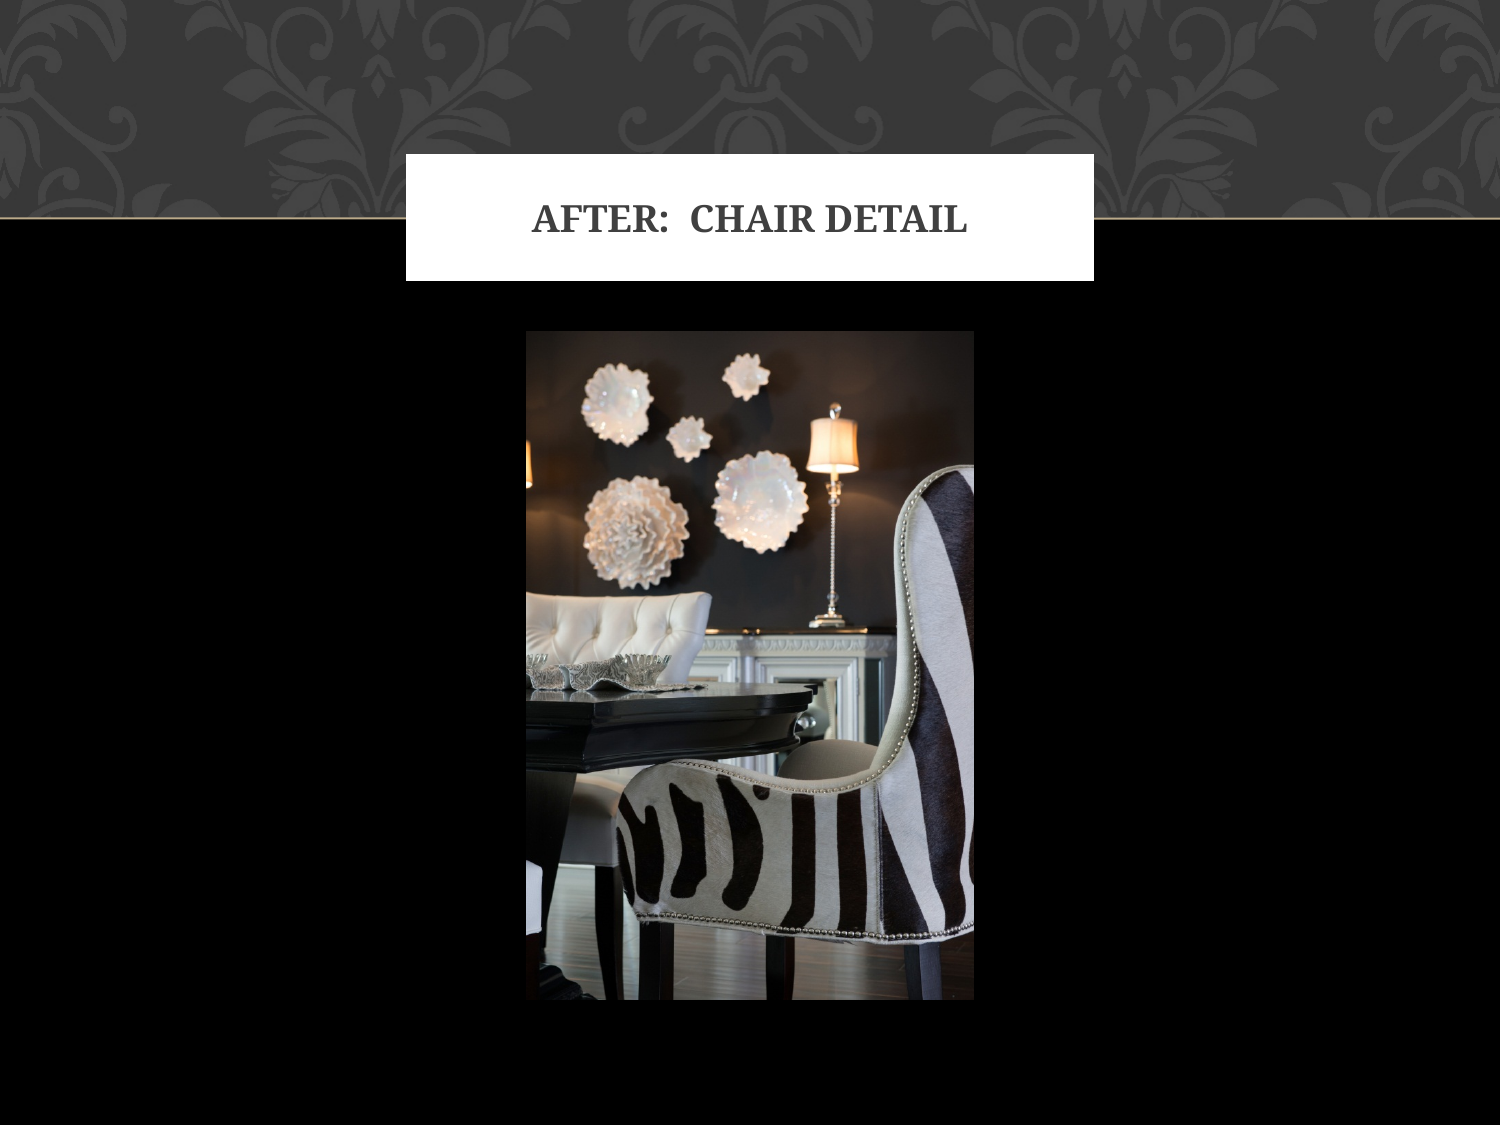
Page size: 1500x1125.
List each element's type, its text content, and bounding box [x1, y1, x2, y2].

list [526, 331, 974, 1001]
title AFTER: Chair Detail [406, 154, 1094, 281]
